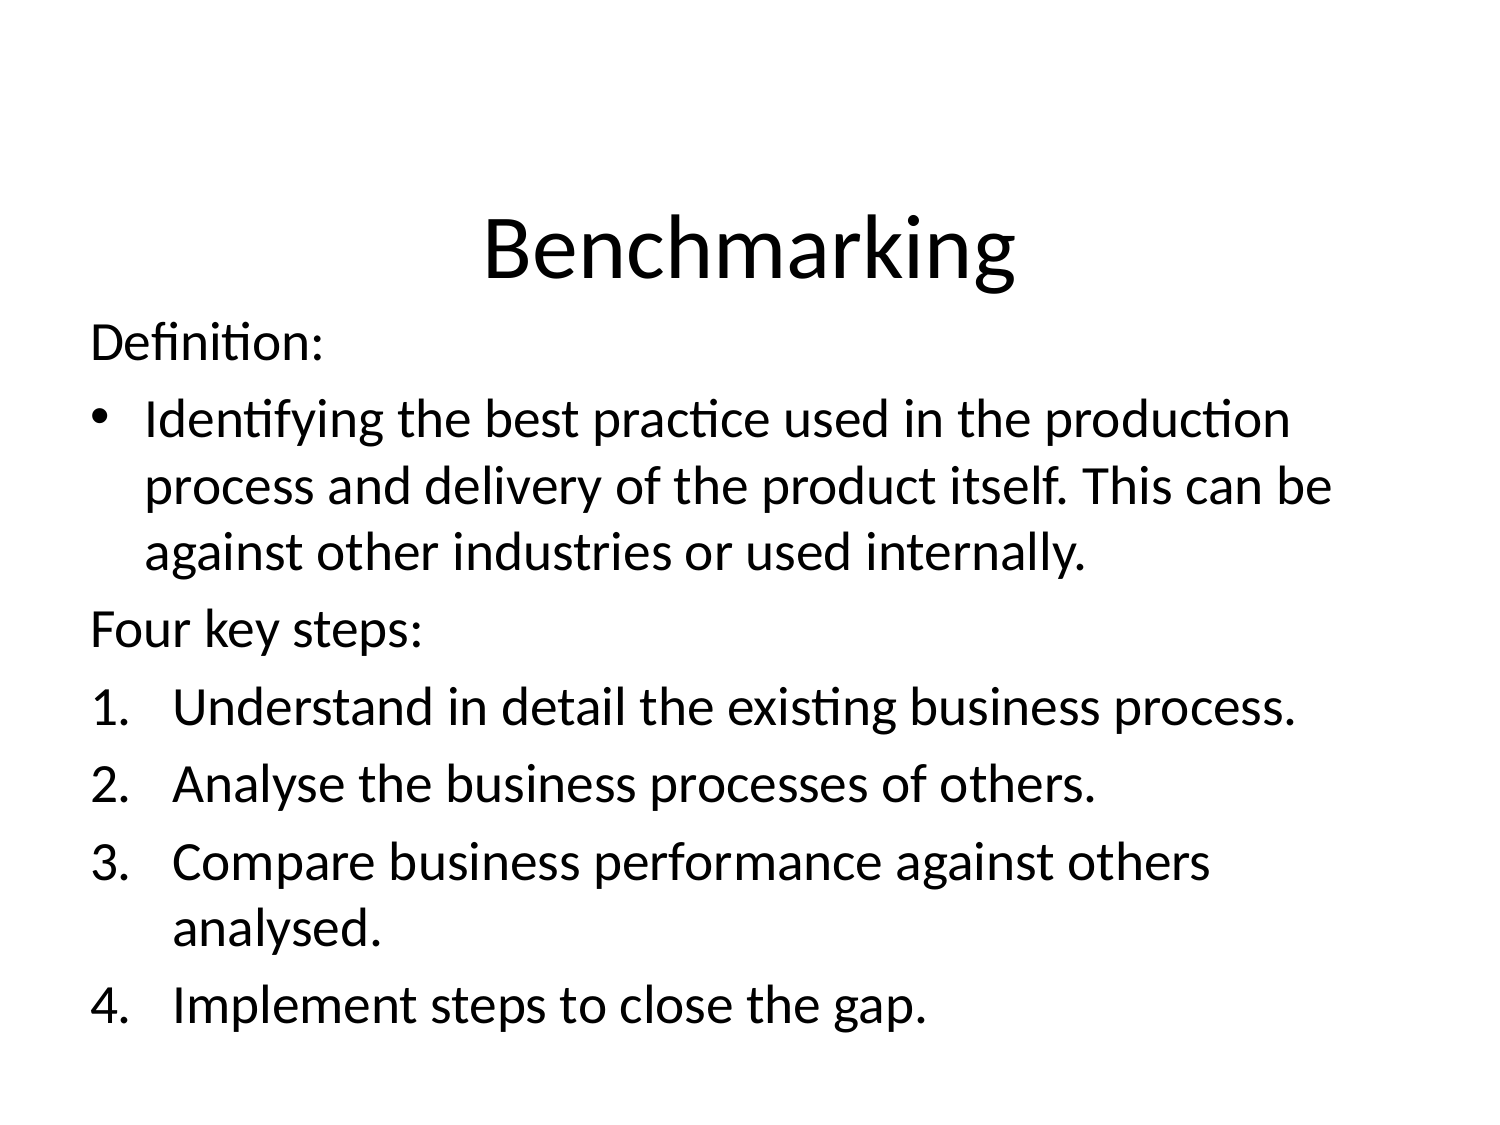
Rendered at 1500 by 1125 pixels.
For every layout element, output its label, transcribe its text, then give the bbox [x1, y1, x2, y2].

title Benchmarking [76, 160, 1424, 297]
list Definition: Identifying the best practice used in the production process and delivery of the product itself. This can be against other industries or used internally. Four key steps: Understand in detail the existing business process. Analyse the business processes of others. Compare business performance against others analysed. Implement steps to close the gap. [75, 297, 1425, 1043]
